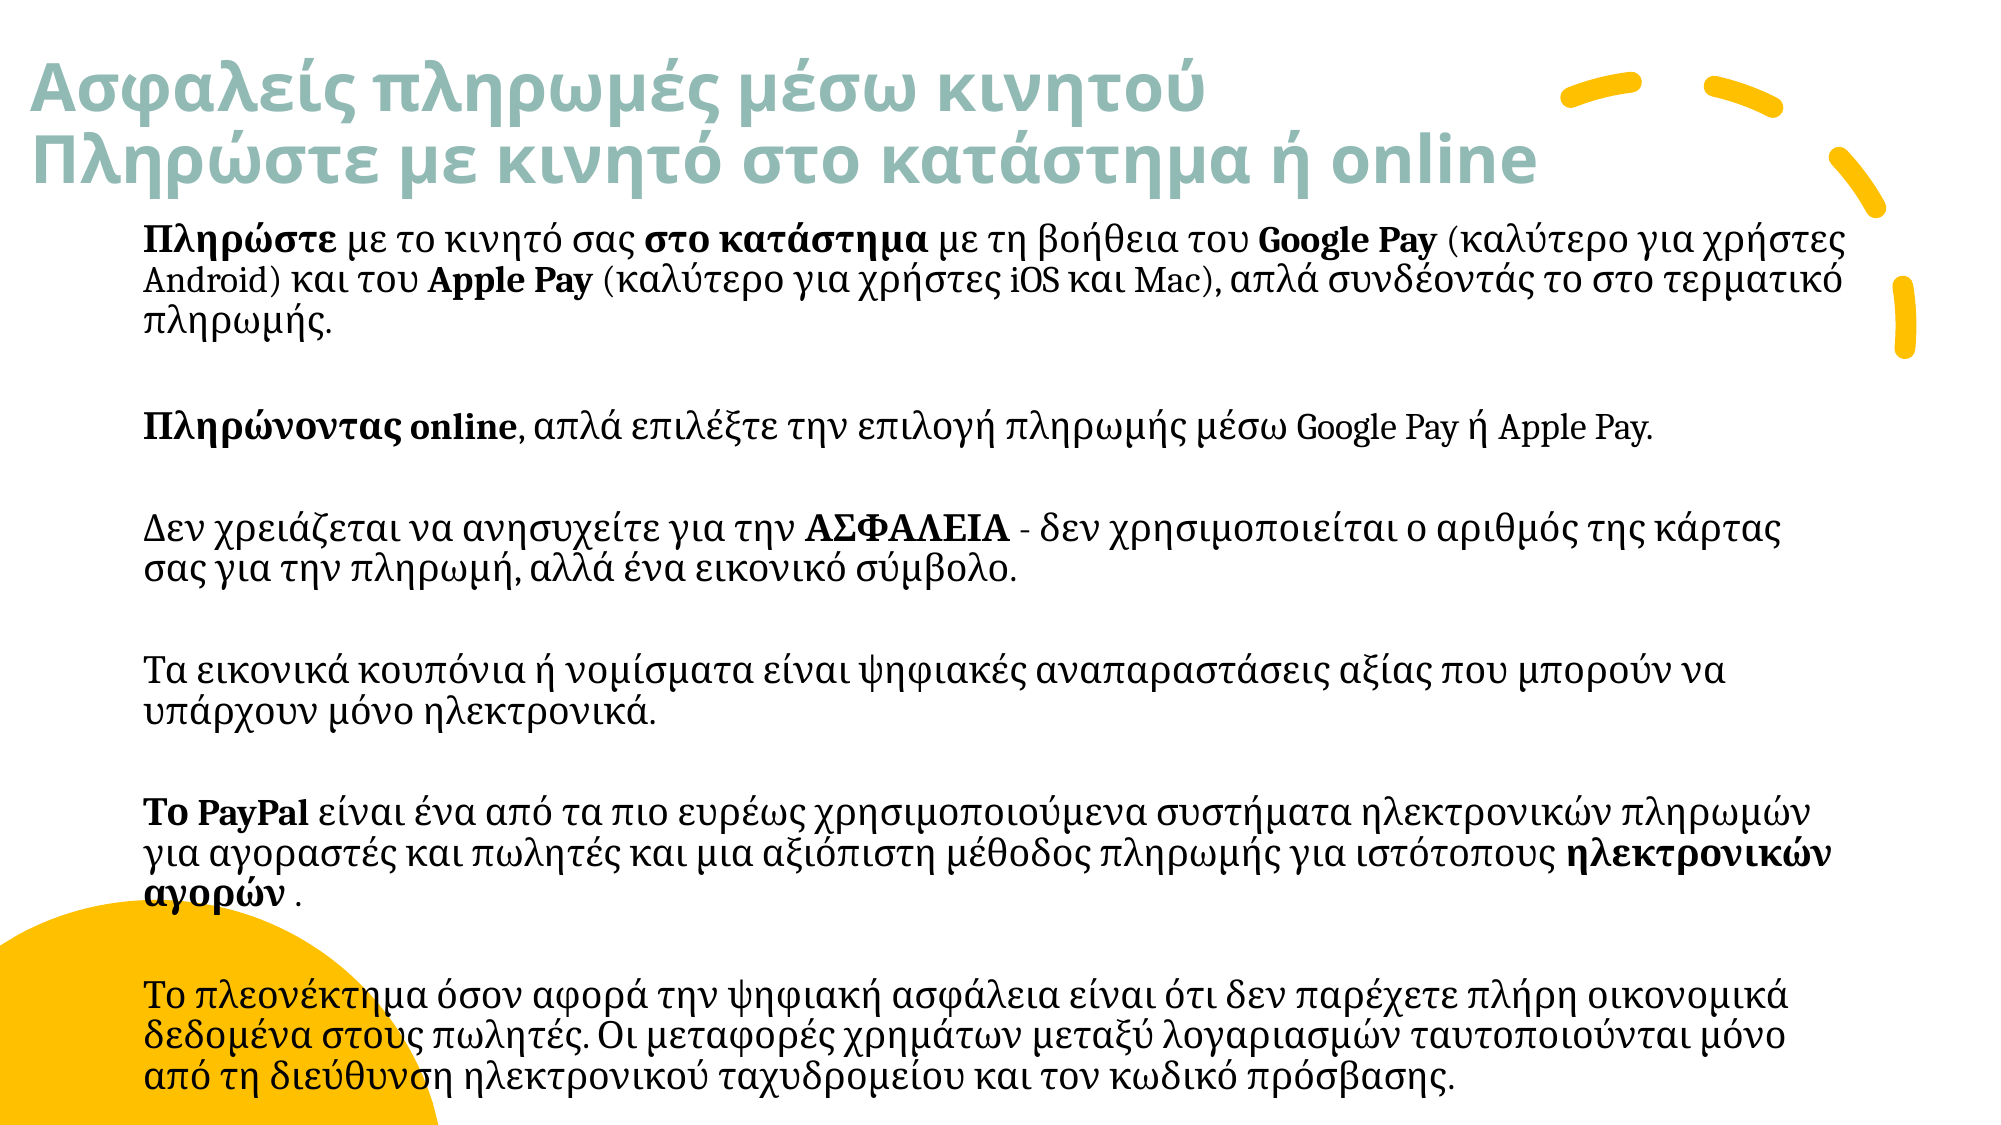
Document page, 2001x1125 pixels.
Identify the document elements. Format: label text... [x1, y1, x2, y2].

list Πληρώστε με το κινητό σας στο κατάστημα με τη βοήθεια του Google Pay (καλύτερο για χρήστες Android) και του Apple Pay (καλύτερο για χρήστες iOS και Mac), απλά συνδέοντάς το στο τερματικό πληρωμής. Πληρώνοντας online, απλά επιλέξτε την επιλογή πληρωμής μέσω Google Pay ή Apple Pay. Δεν χρειάζεται να ανησυχείτε για την ΑΣΦΑΛΕΙΑ - δεν χρησιμοποιείται ο αριθμός της κάρτας σας για την πληρωμή, αλλά ένα εικονικό σύμβολο. Τα εικονικά κουπόνια ή νομίσματα είναι ψηφιακές αναπαραστάσεις αξίας που μπορούν να υπάρχουν μόνο ηλεκτρονικά. Το PayPal είναι ένα από τα πιο ευρέως χρησιμοποιούμενα συστήματα ηλεκτρονικών πληρωμών για αγοραστές και πωλητές και μια αξιόπιστη μέθοδος πληρωμής για ιστότοπους ηλεκτρονικών αγορών . Το πλεονέκτημα όσον αφορά την ψηφιακή ασφάλεια είναι ότι δεν παρέχετε πλήρη οικονομικά δεδομένα στους πωλητές. Οι μεταφορές χρημάτων μεταξύ λογαριασμών ταυτοποιούνται μόνο από τη διεύθυνση ηλεκτρονικού ταχυδρομείου και τον κωδικό πρόσβασης. [128, 212, 1862, 1067]
text_box [0, 0, 2000, 1125]
title Ασφαλείς πληρωμές μέσω κινητού Πληρώστε με κινητό στο κατάστημα ή online [15, 38, 1750, 213]
text_box [1750, 97, 1907, 350]
text_box [0, 900, 440, 1125]
